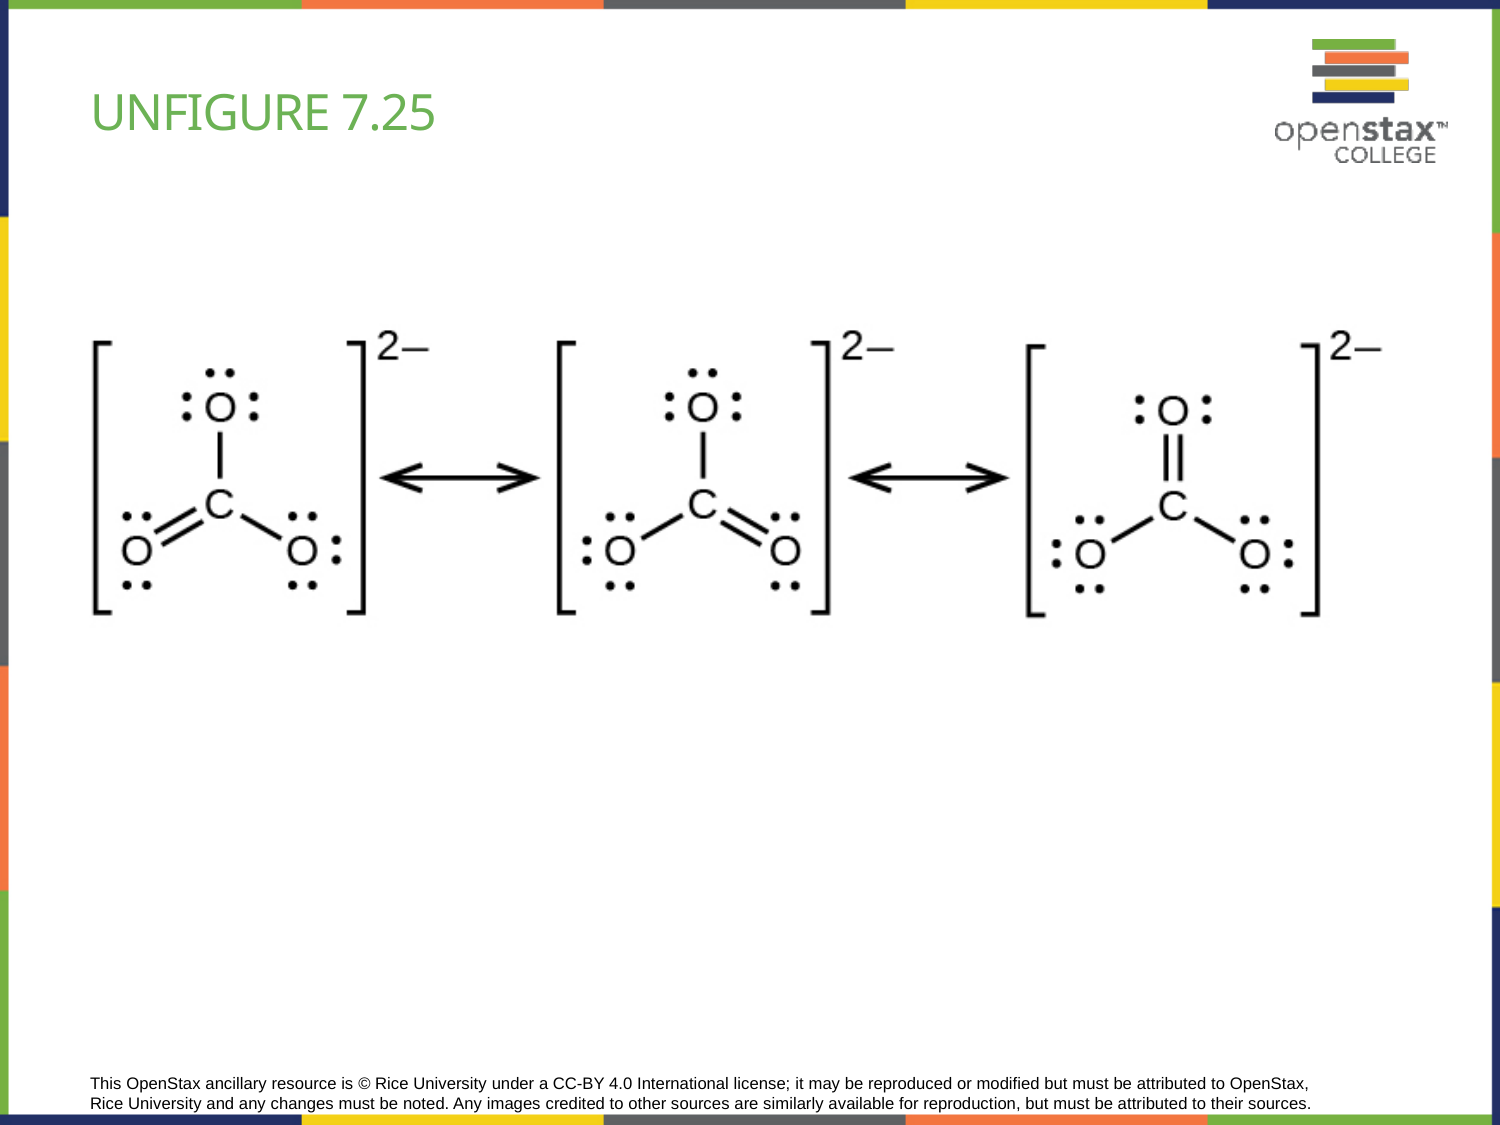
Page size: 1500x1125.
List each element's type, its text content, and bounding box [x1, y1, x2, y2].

picture [0, 0, 1500, 1125]
footer This OpenStax ancillary resource is © Rice University under a CC-BY 4.0 International license; it may be reproduced or modified but must be attributed to OpenStax, Rice University and any changes must be noted. Any images credited to other sources are similarly available for reproduction, but must be attributed to their sources. [75, 1065, 1346, 1112]
title UNFIGURE 7.25 [75, 39, 1274, 148]
